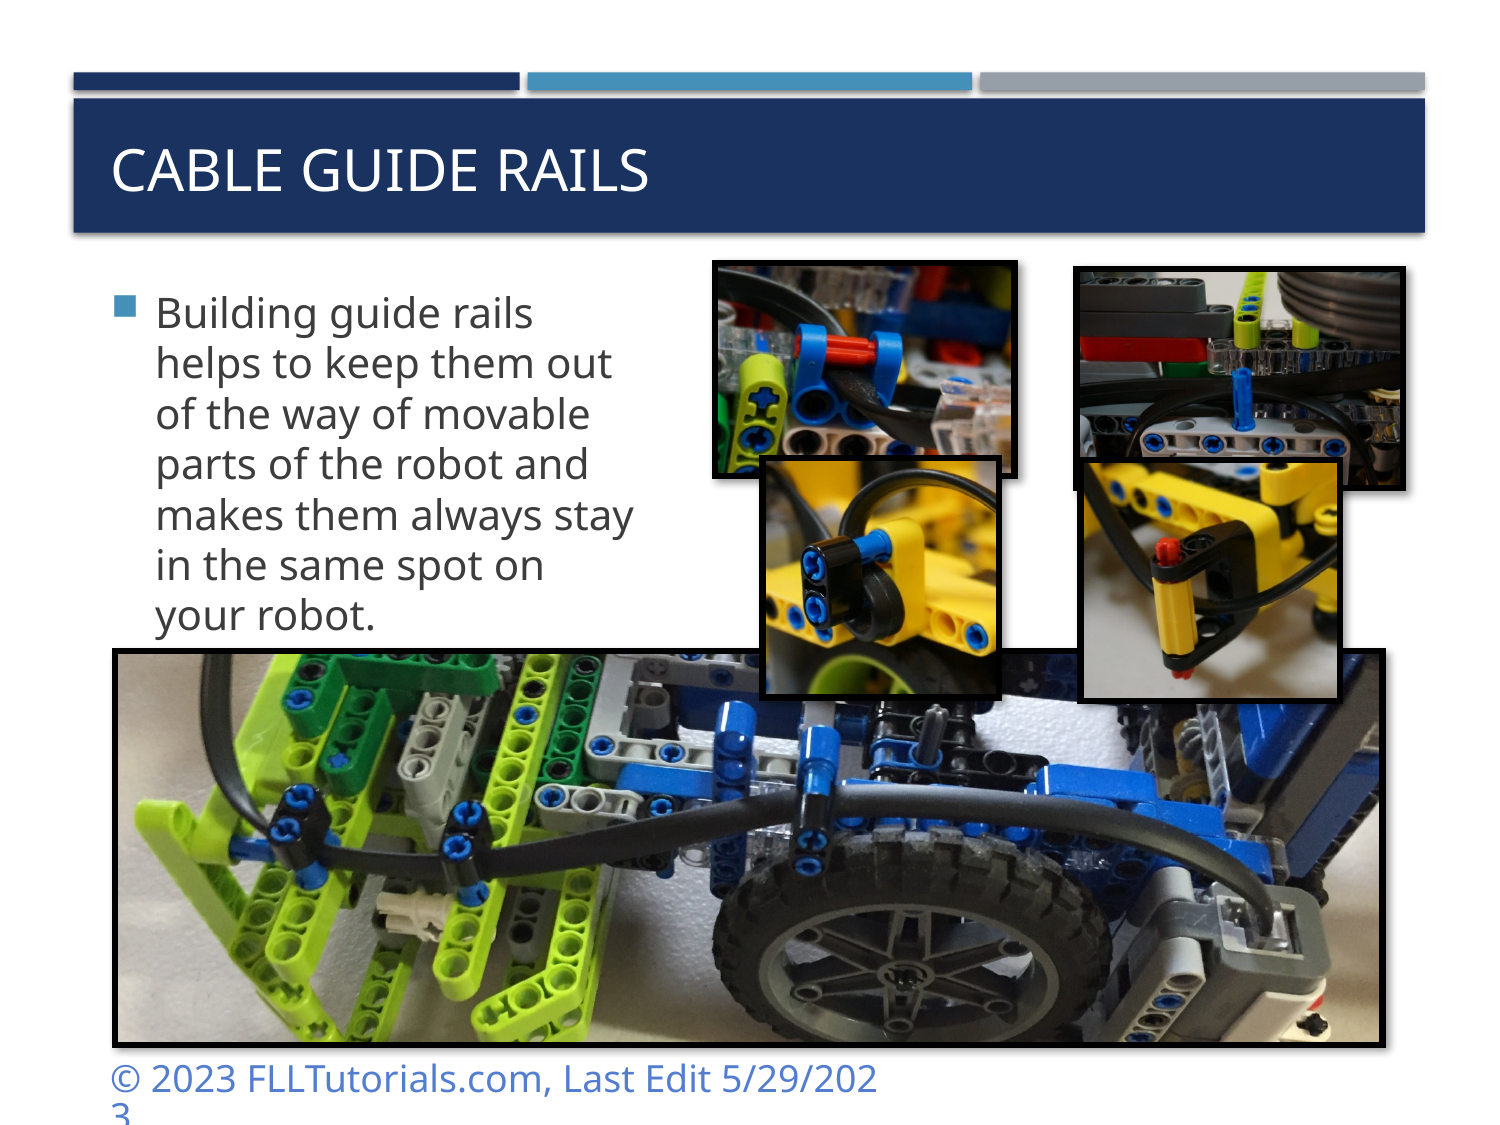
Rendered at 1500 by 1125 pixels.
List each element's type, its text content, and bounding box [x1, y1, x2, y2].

title CABLE GUIDE RAILS [95, 112, 1406, 211]
footer © 2023 FLLTutorials.com, Last Edit 5/29/2023 [95, 1047, 895, 1108]
picture [117, 265, 1401, 1043]
list Building guide rails helps to keep them out of the way of movable parts of the robot and makes them always stay in the same spot on your robot. [95, 279, 650, 659]
